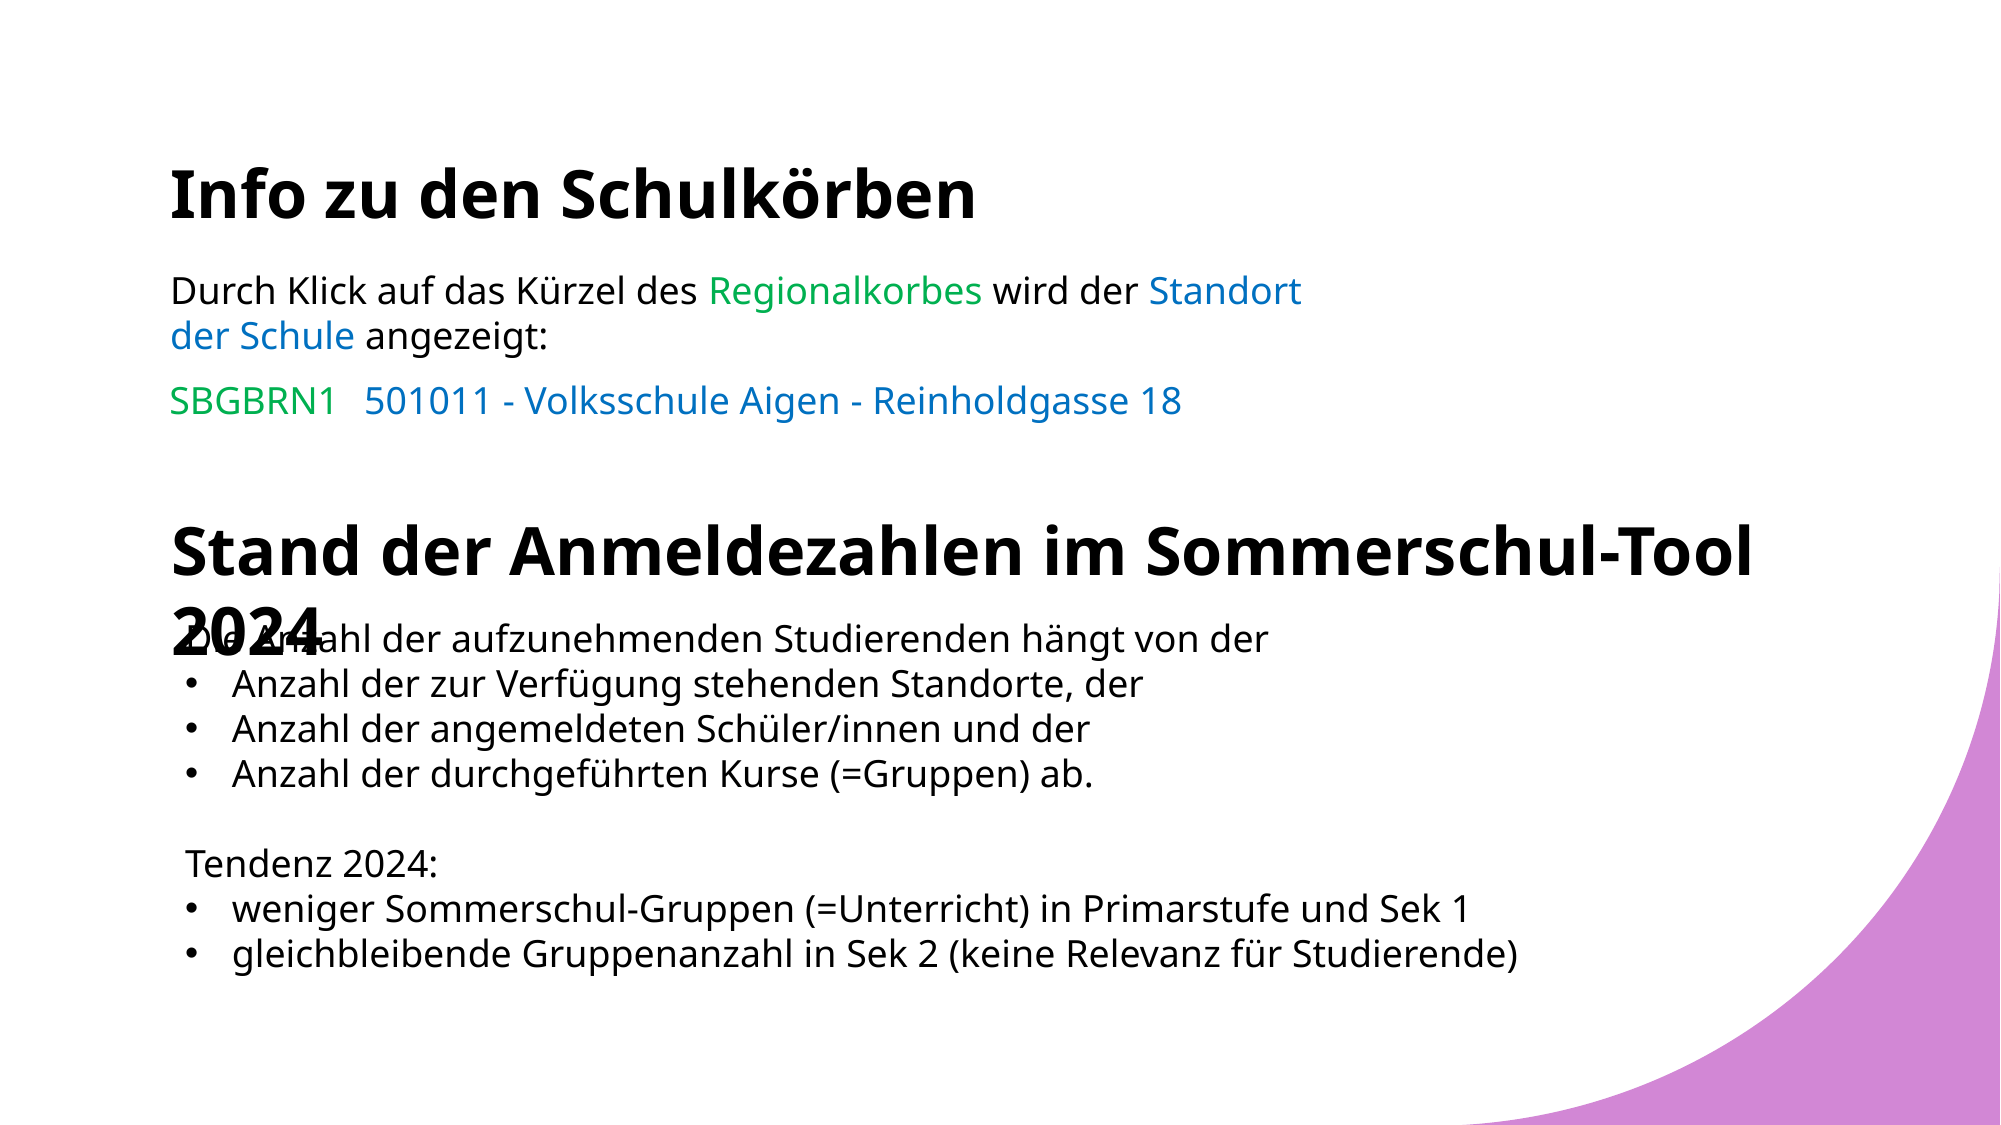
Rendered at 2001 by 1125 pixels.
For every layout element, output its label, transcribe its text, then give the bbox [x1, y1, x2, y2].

text_box Die Anzahl der aufzunehmenden Studierenden hängt von der Anzahl der zur Verfügung stehenden Standorte, der Anzahl der angemeldeten Schüler/innen und der Anzahl der durchgeführten Kurse (=Gruppen) ab. Tendenz 2024: weniger Sommerschul-Gruppen (=Unterricht) in Primarstufe und Sek 1 gleichbleibende Gruppenanzahl in Sek 2 (keine Relevanz für Studierende) [170, 562, 1831, 1118]
table_header 501011 - Volksschule Aigen - Reinholdgasse 18 [364, 375, 1335, 420]
title Info zu den Schulkörben [155, 46, 1789, 239]
text_box Stand der Anmeldezahlen im Sommerschul-Tool 2024 [156, 501, 1870, 722]
table_header SBGBRN1 [169, 375, 364, 420]
text_box Durch Klick auf das Kürzel des Regionalkorbes wird der Standort der Schule angezeigt: [155, 169, 1372, 500]
